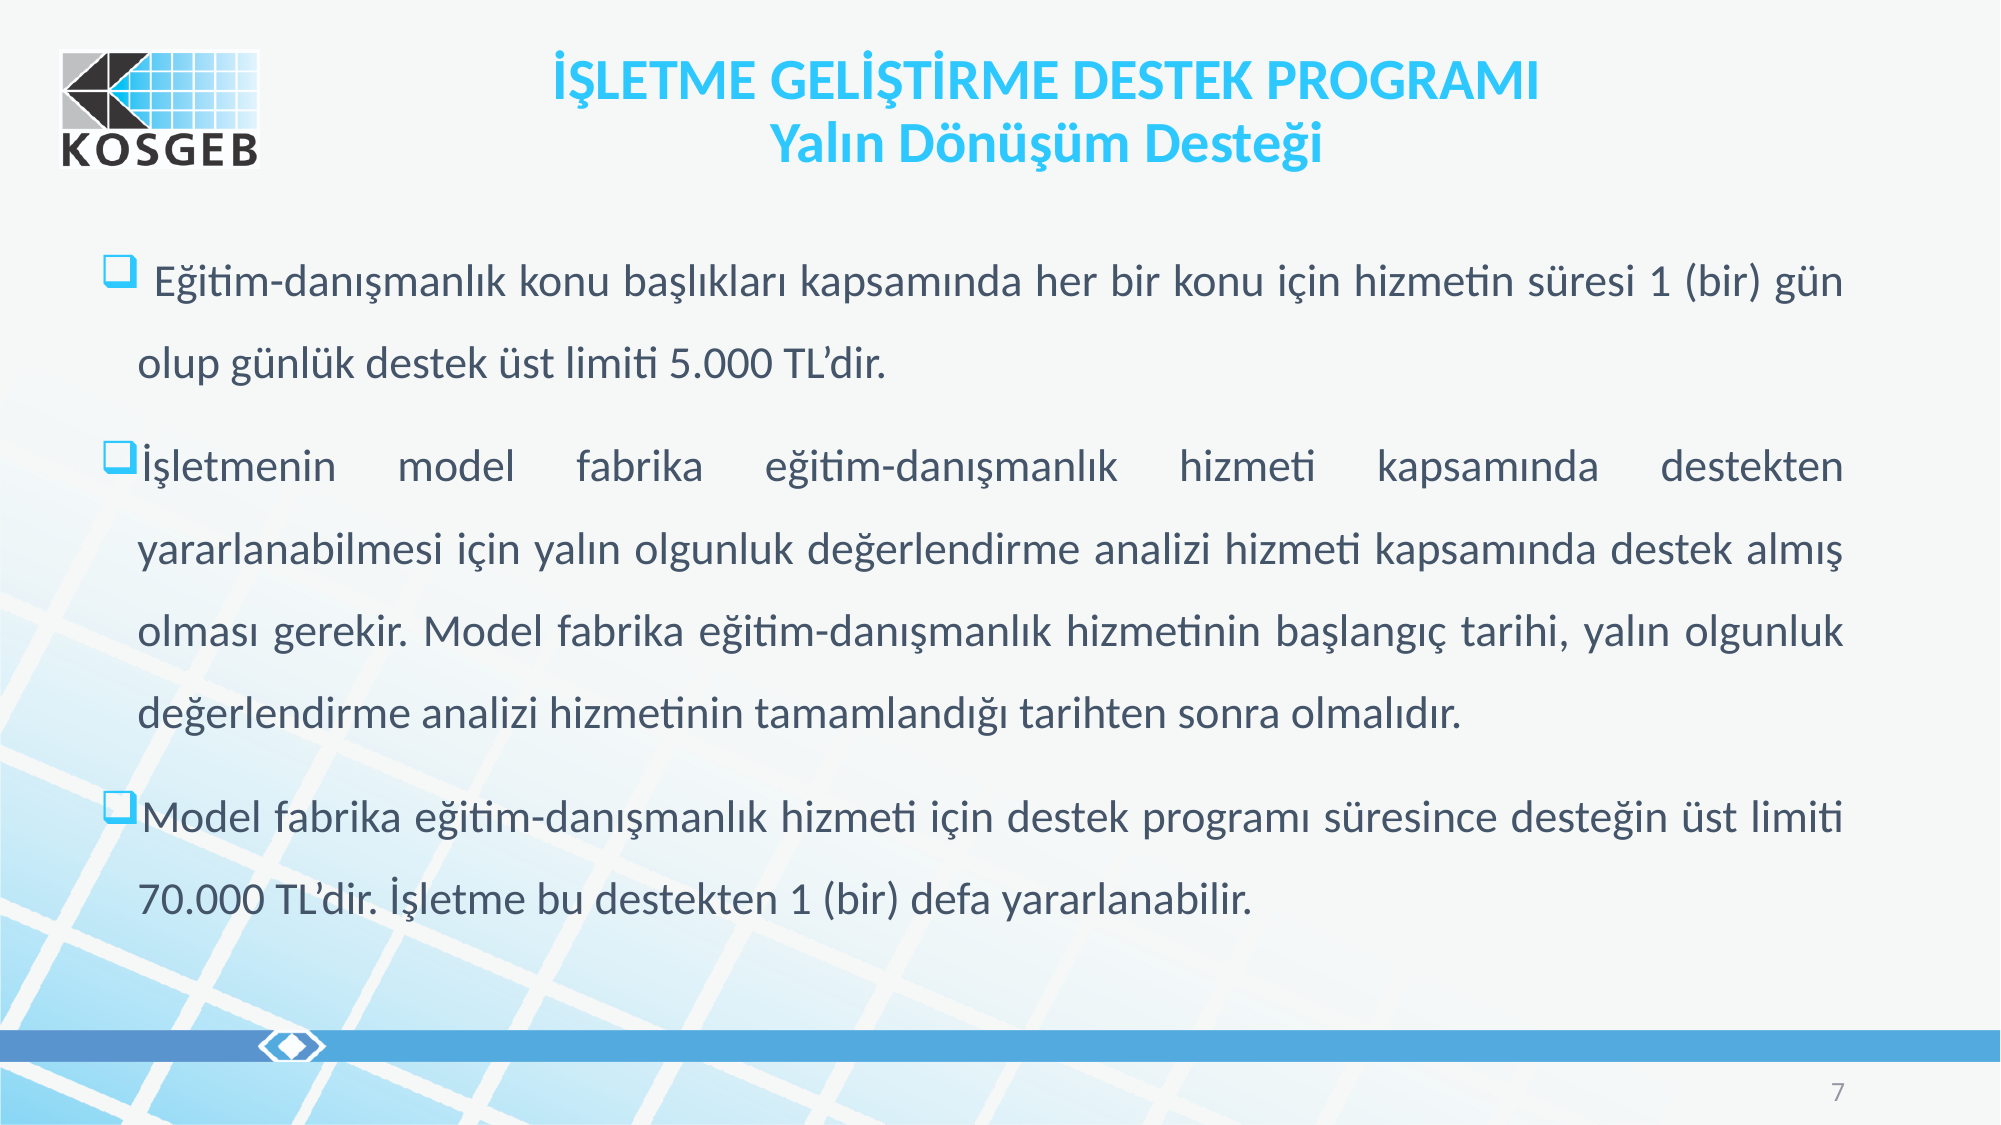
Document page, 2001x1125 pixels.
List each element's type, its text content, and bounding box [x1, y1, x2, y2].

text_box Eğitim-danışmanlık konu başlıkları kapsamında her bir konu için hizmetin süresi 1 (bir) gün olup günlük destek üst limiti 5.000 TL’dir. İşletmenin model fabrika eğitim-danışmanlık hizmeti kapsamında destekten yararlanabilmesi için yalın olgunluk değerlendirme analizi hizmeti kapsamında destek almış olması gerekir. Model fabrika eğitim-danışmanlık hizmetinin başlangıç tarihi, yalın olgunluk değerlendirme analizi hizmetinin tamamlandığı tarihten sonra olmalıdır. Model fabrika eğitim-danışmanlık hizmeti için destek programı süresince desteğin üst limiti 70.000 TL’dir. İşletme bu destekten 1 (bir) defa yararlanabilir. [85, 215, 1861, 946]
slide_number 7 [1393, 1063, 1861, 1123]
picture [0, 0, 2001, 1125]
text_box İŞLETME GELİŞTİRME DESTEK PROGRAMI Yalın Dönüşüm Desteği [93, 26, 2000, 199]
